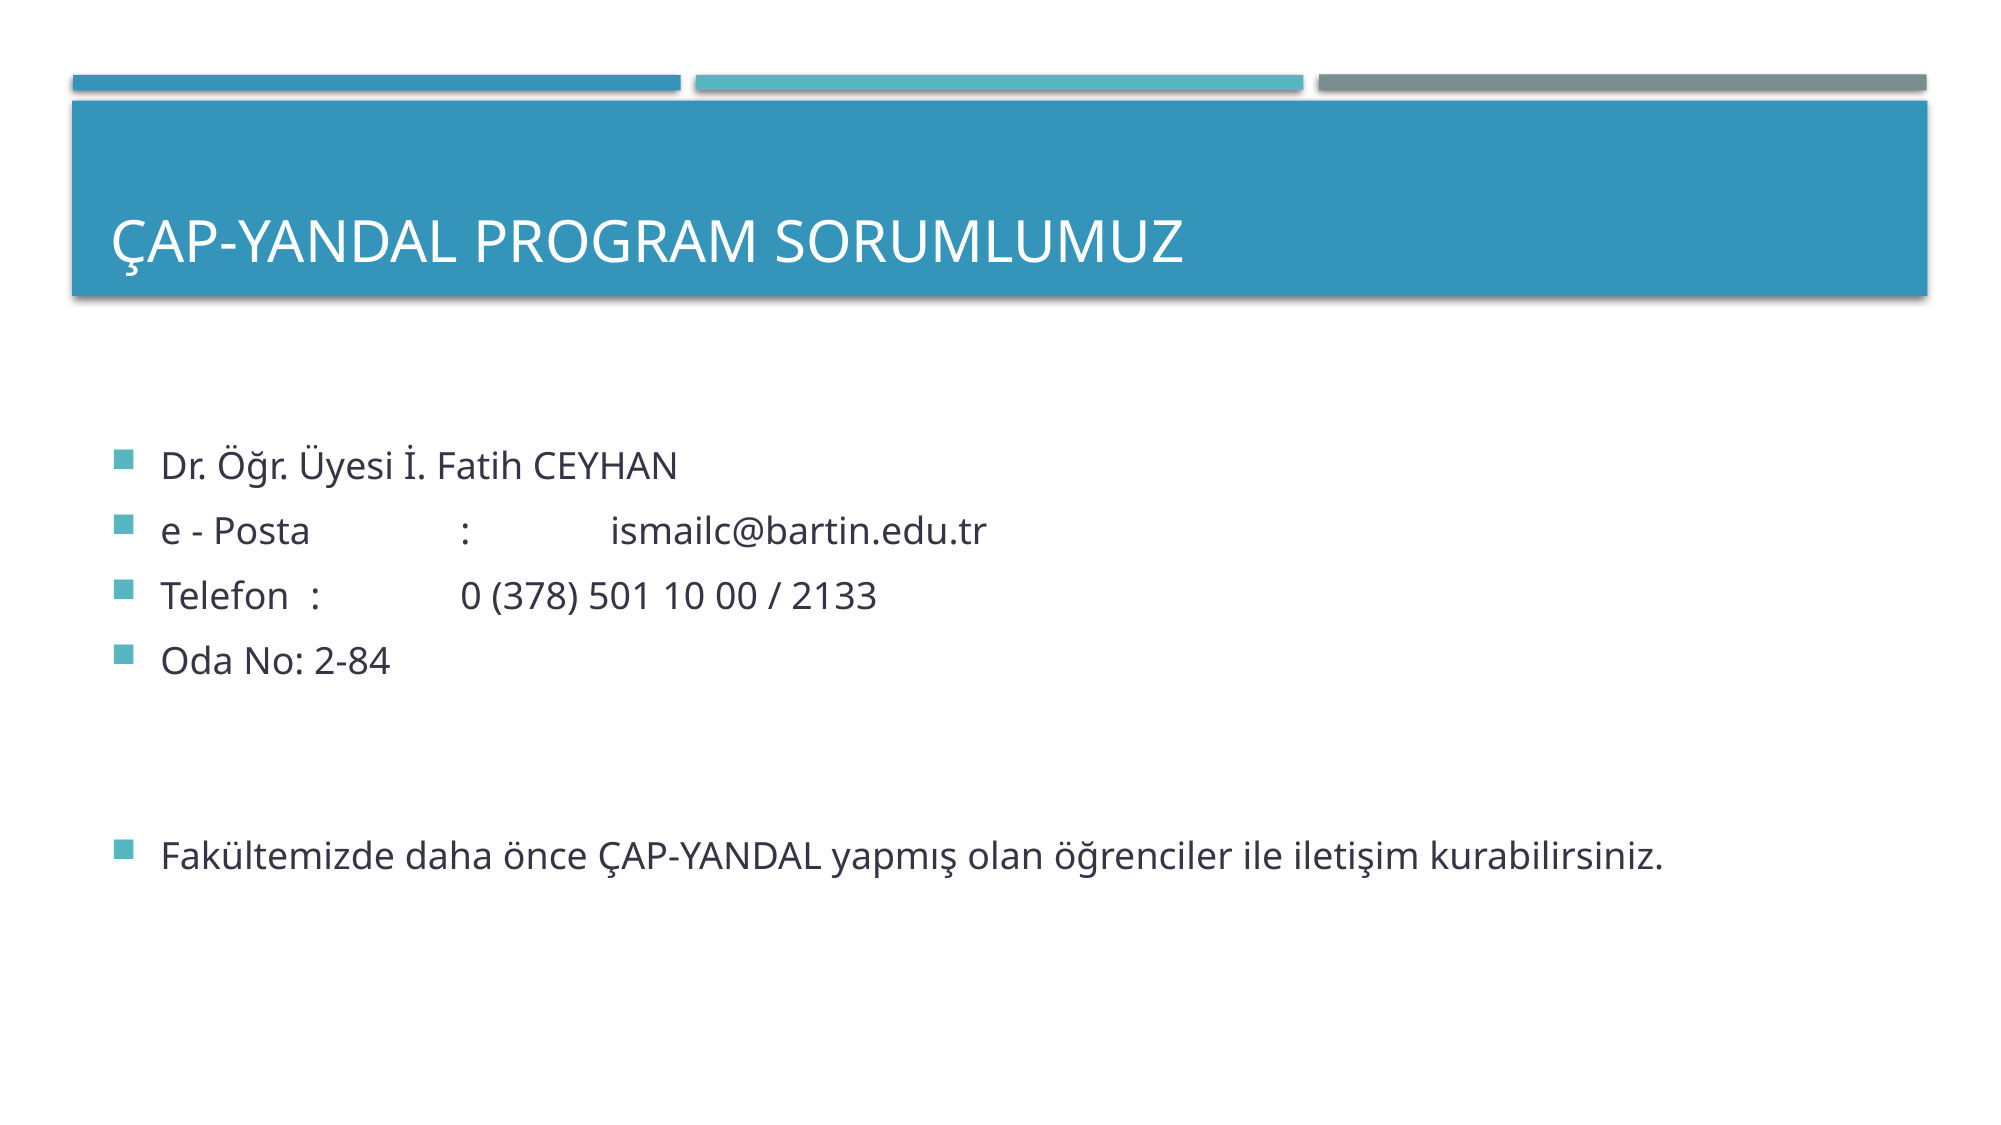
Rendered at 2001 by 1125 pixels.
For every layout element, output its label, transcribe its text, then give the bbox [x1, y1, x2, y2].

title çap-yandal PROGRAM sorumlumuz [95, 115, 1905, 282]
list Dr. Öğr. Üyesi İ. Fatih CEYHAN e - Posta : ismailc@bartin.edu.tr Telefon : 0 (378) 501 10 00 / 2133 Oda No: 2-84 Fakültemizde daha önce ÇAP-YANDAL yapmış olan öğrenciler ile iletişim kurabilirsiniz. [95, 357, 1905, 962]
